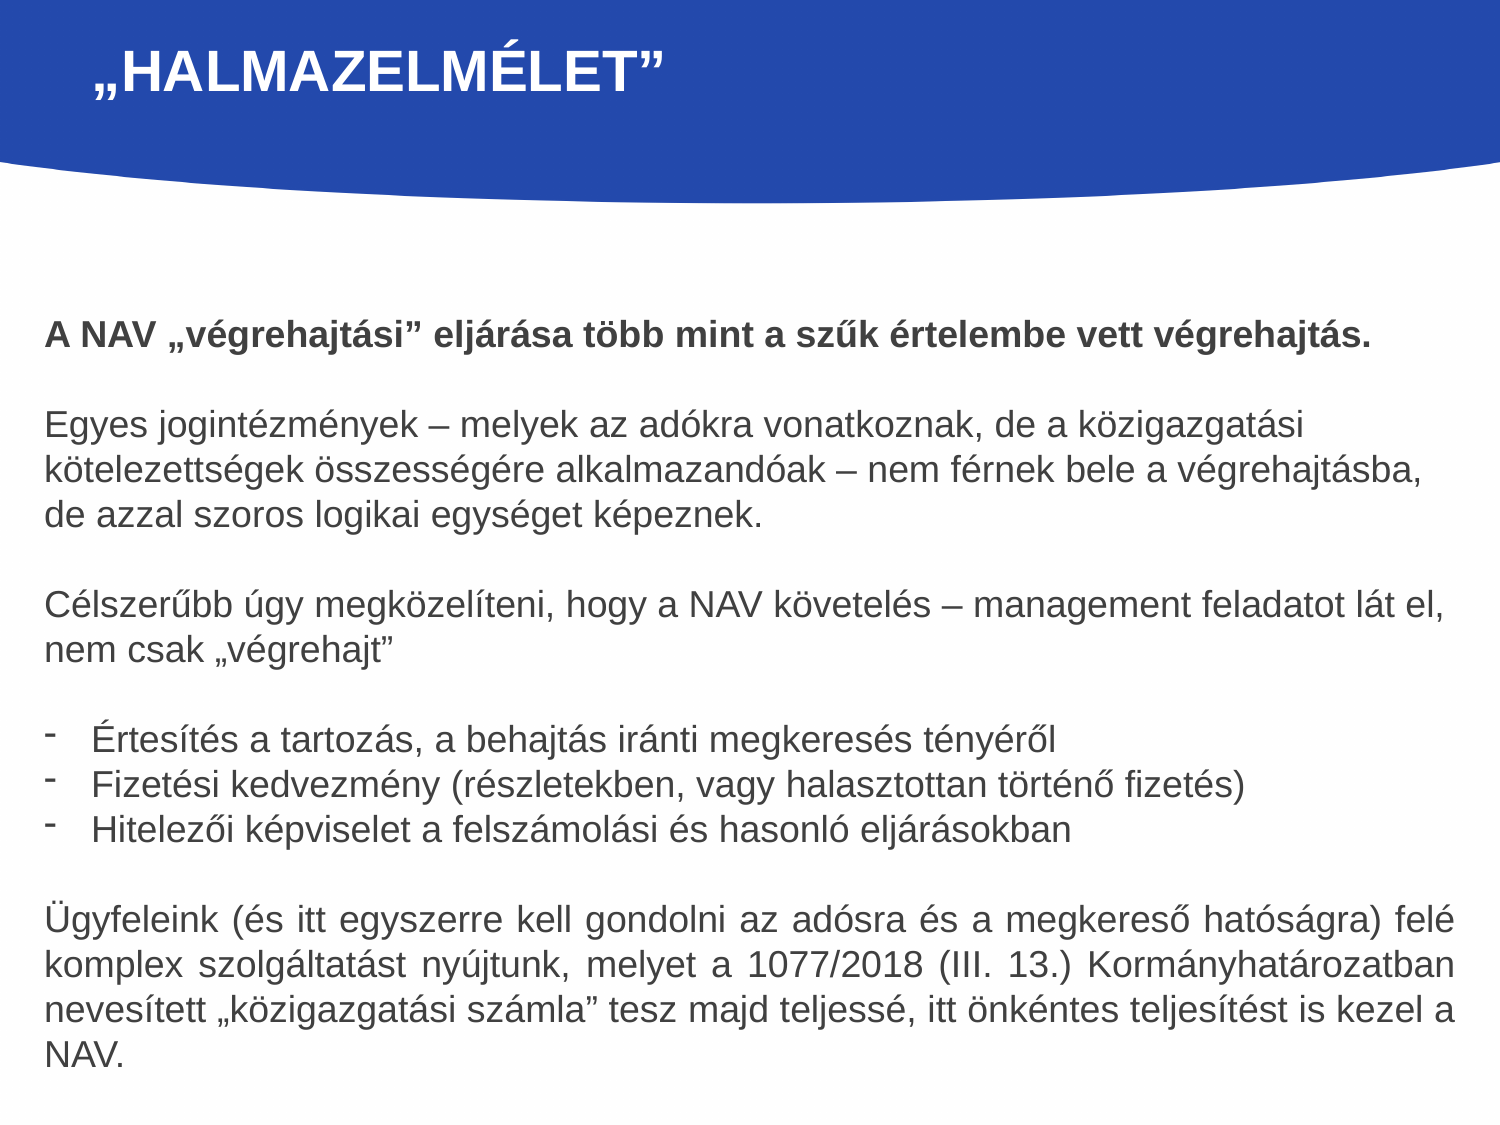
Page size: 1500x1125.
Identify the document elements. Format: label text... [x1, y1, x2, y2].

title „Halmazelmélet” [76, 25, 1199, 178]
text_box A NAV „végrehajtási” eljárása több mint a szűk értelembe vett végrehajtás. Egyes jogintézmények – melyek az adókra vonatkoznak, de a közigazgatási kötelezettségek összességére alkalmazandóak – nem férnek bele a végrehajtásba, de azzal szoros logikai egységet képeznek. Célszerűbb úgy megközelíteni, hogy a NAV követelés – management feladatot lát el, nem csak „végrehajt” Értesítés a tartozás, a behajtás iránti megkeresés tényéről Fizetési kedvezmény (részletekben, vagy halasztottan történő fizetés) Hitelezői képviselet a felszámolási és hasonló eljárásokban Ügyfeleink (és itt egyszerre kell gondolni az adósra és a megkereső hatóságra) felé komplex szolgáltatást nyújtunk, melyet a 1077/2018 (III. 13.) Kormányhatározatban nevesített „közigazgatási számla” tesz majd teljessé, itt önkéntes teljesítést is kezel a NAV. [29, 302, 1471, 1083]
picture [0, 0, 1500, 1125]
